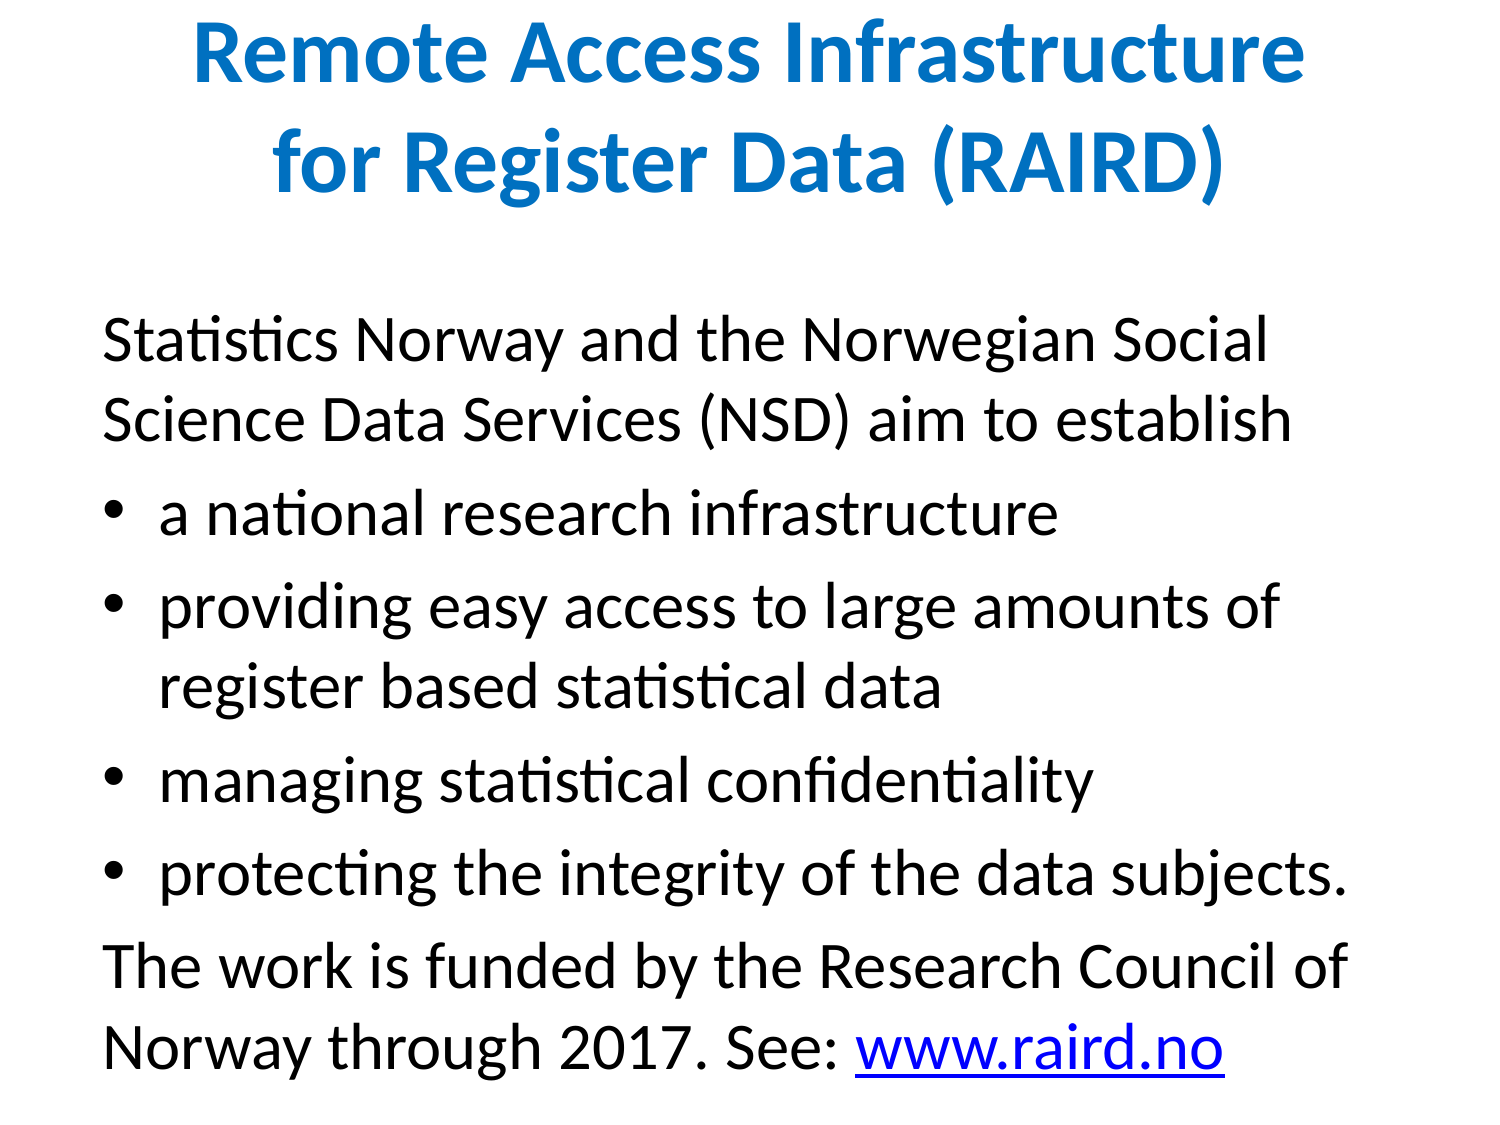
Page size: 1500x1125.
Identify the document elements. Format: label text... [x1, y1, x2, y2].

list Statistics Norway and the Norwegian Social Science Data Services (NSD) aim to establish a national research infrastructure providing easy access to large amounts of register based statistical data managing statistical confidentiality protecting the integrity of the data subjects. The work is funded by the Research Council of Norway through 2017. See: www.raird.no [87, 287, 1475, 1094]
title Remote Access Infrastructure for Register Data (RAIRD) [75, 7, 1425, 195]
